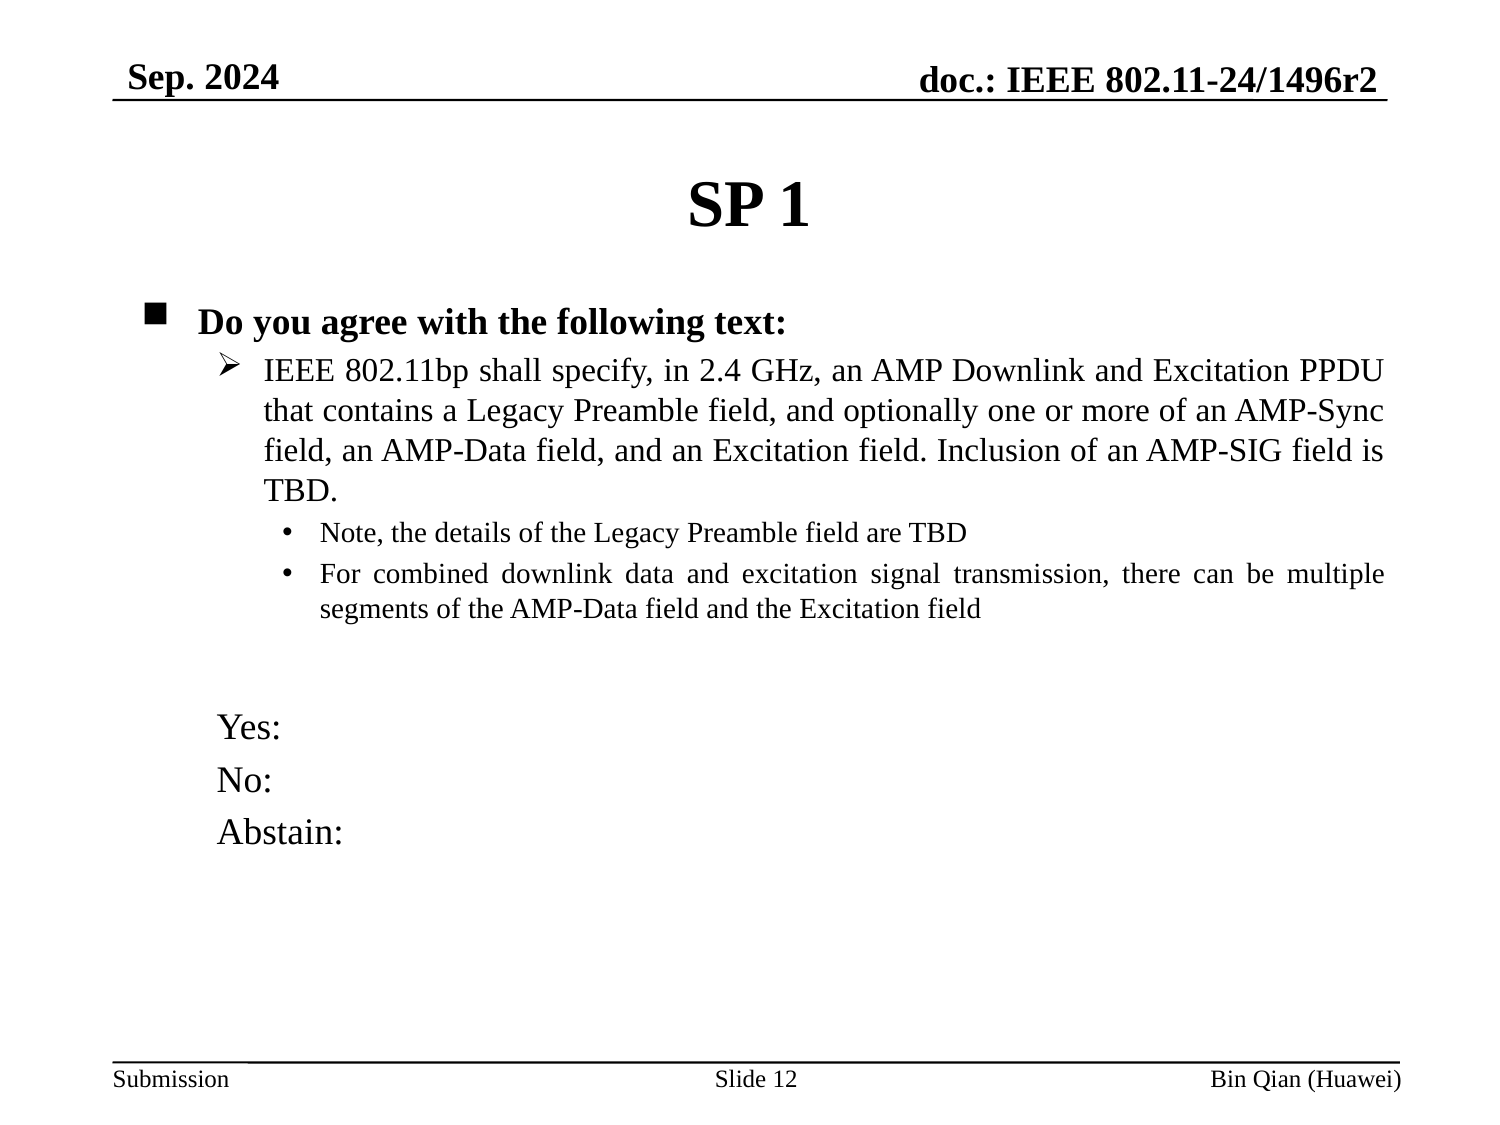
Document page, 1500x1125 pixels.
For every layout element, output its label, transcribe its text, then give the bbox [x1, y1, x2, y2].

text_box Sep. 2024 [112, 44, 386, 90]
footer Bin Qian (Huawei) [1207, 1061, 1402, 1093]
title SP 1 [112, 112, 1388, 288]
list Do you agree with the following text: IEEE 802.11bp shall specify, in 2.4 GHz, an AMP Downlink and Excitation PPDU that contains a Legacy Preamble field, and optionally one or more of an AMP-Sync field, an AMP-Data field, and an Excitation field. Inclusion of an AMP-SIG field is TBD. Note, the details of the Legacy Preamble field are TBD For combined downlink data and excitation signal transmission, there can be multiple segments of the AMP-Data field and the Excitation field Yes: No: Abstain: [126, 289, 1402, 965]
slide_number Slide 12 [712, 1061, 800, 1093]
